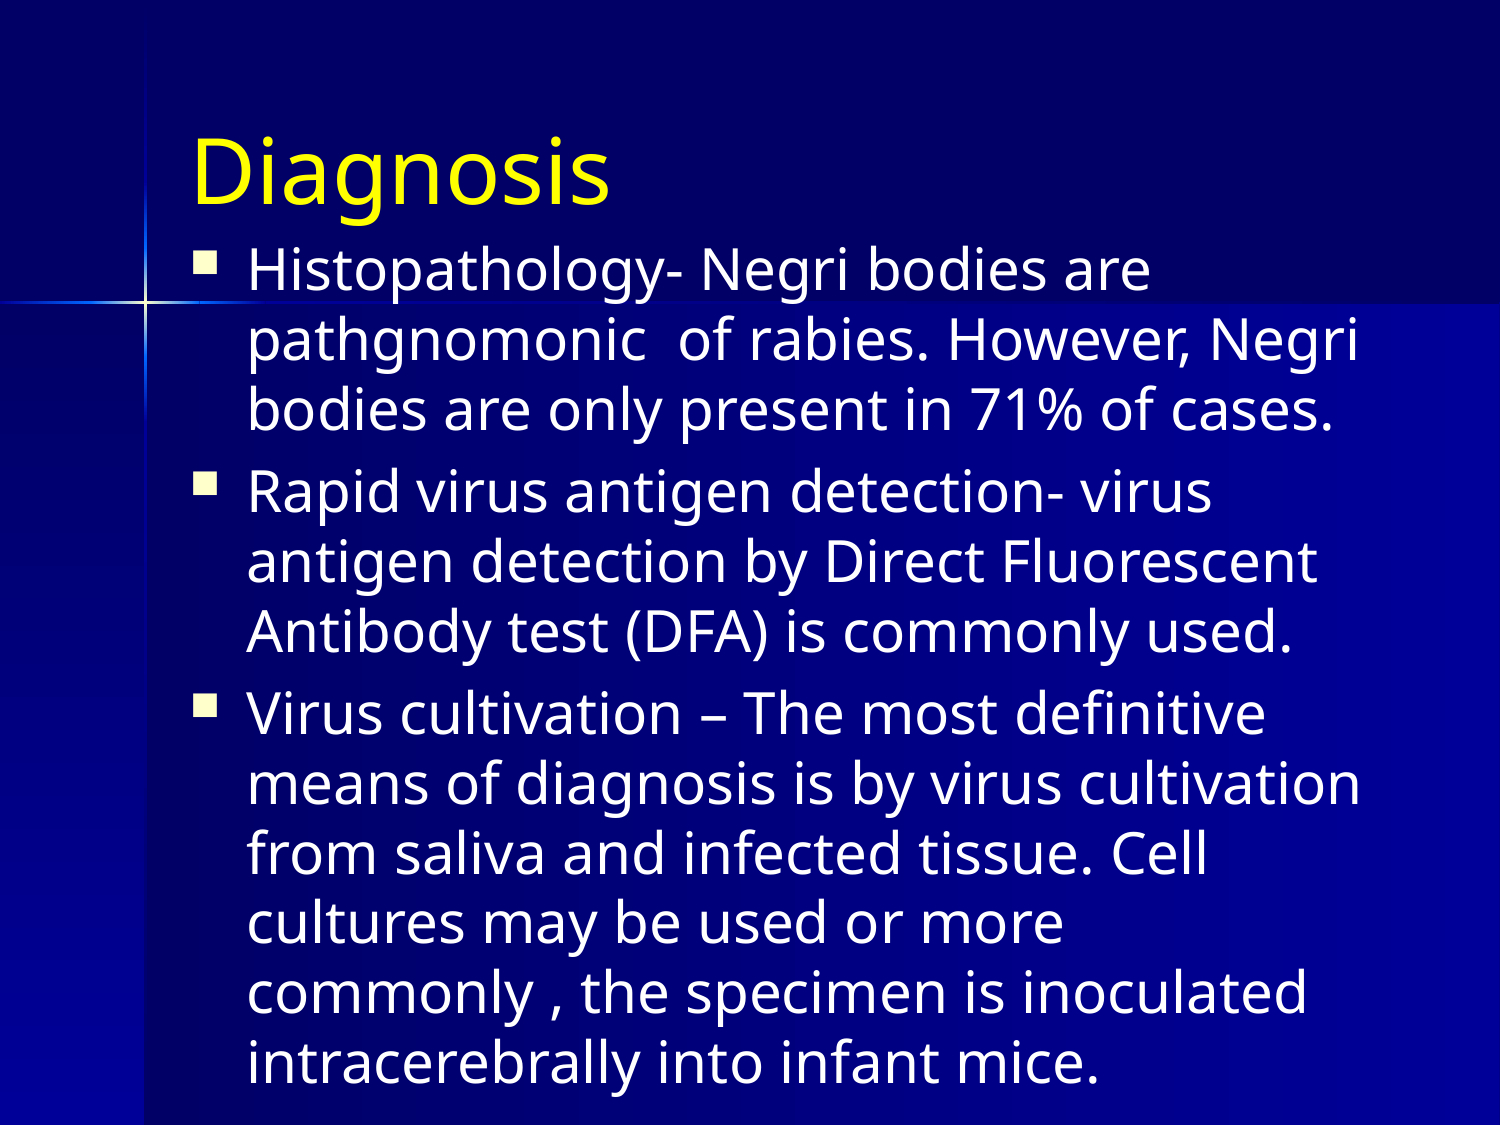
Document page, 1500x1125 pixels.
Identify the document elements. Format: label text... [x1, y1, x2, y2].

list Histopathology- Negri bodies are pathgnomonic of rabies. However, Negri bodies are only present in 71% of cases. Rapid virus antigen detection- virus antigen detection by Direct Fluorescent Antibody test (DFA) is commonly used. Virus cultivation – The most definitive means of diagnosis is by virus cultivation from saliva and infected tissue. Cell cultures may be used or more commonly , the specimen is inoculated intracerebrally into infant mice. [174, 224, 1413, 900]
title Diagnosis [174, 50, 1413, 224]
